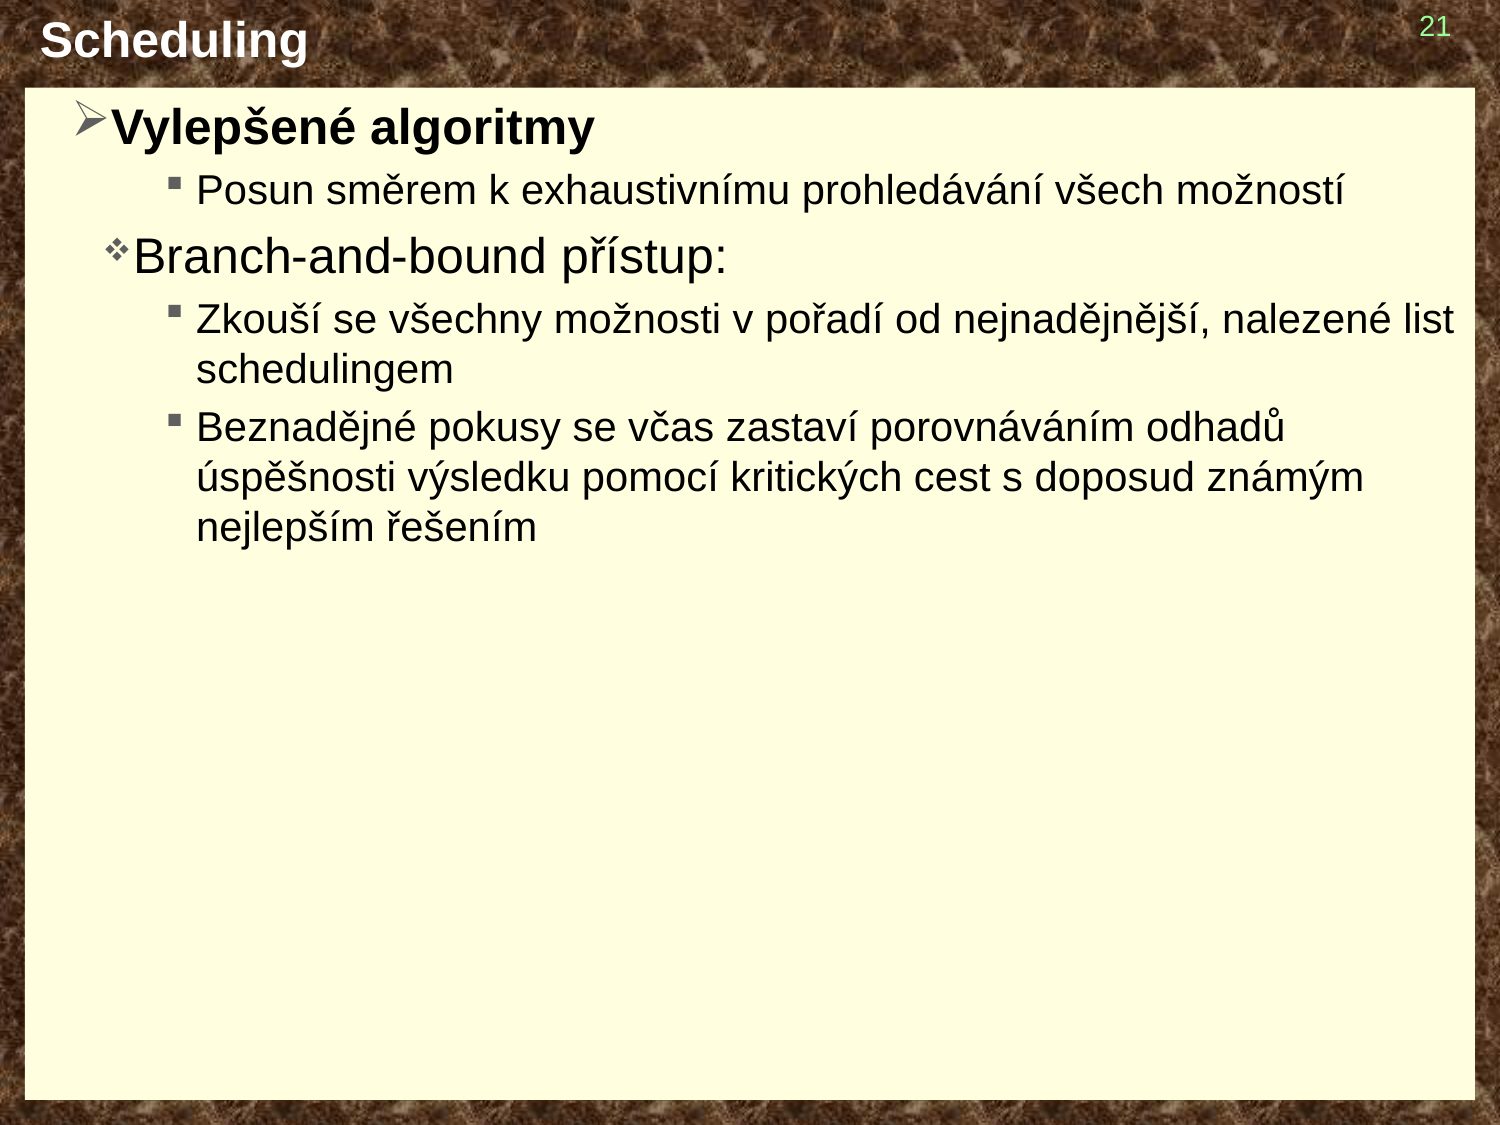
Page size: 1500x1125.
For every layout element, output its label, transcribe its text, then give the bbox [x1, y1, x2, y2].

list Vylepšené algoritmy Posun směrem k exhaustivnímu prohledávání všech možností Branch-and-bound přístup: Zkouší se všechny možnosti v pořadí od nejnadějnější, nalezené list schedulingem Beznadějné pokusy se včas zastaví porovnáváním odhadů úspěšnosti výsledku pomocí kritických cest s doposud známým nejlepším řešením [24, 87, 1475, 1100]
picture [0, 0, 1500, 1125]
slide_number 21 [1262, 0, 1476, 63]
title Scheduling [24, 0, 1225, 75]
